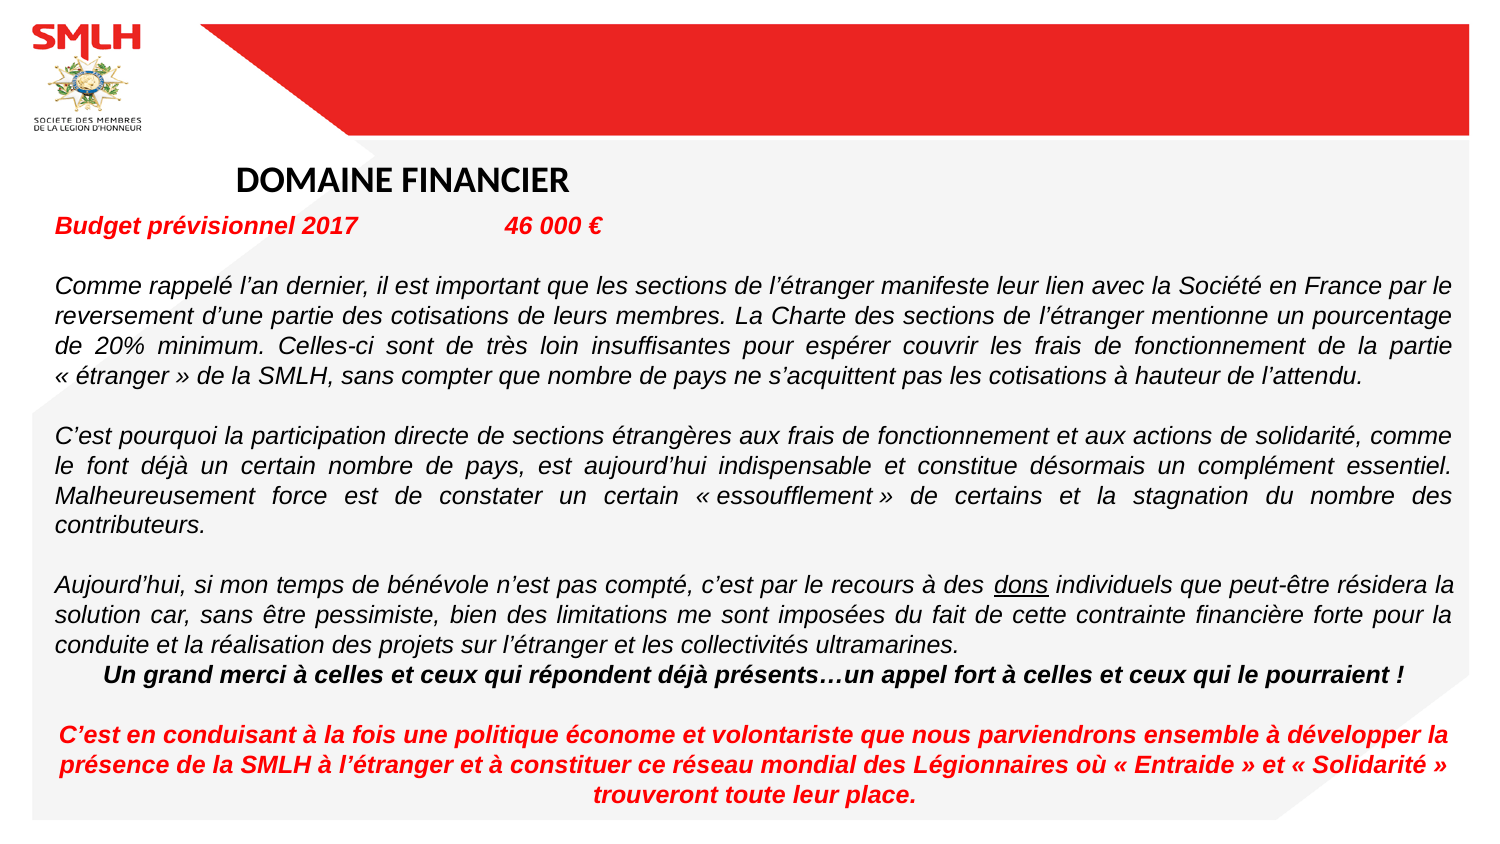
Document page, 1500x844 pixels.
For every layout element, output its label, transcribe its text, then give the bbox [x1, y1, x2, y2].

picture [0, 0, 1500, 844]
text_box Budget prévisionnel 2017 46 000 € Comme rappelé l’an dernier, il est important que les sections de l’étranger manifeste leur lien avec la Société en France par le reversement d’une partie des cotisations de leurs membres. La Charte des sections de l’étranger mentionne un pourcentage de 20% minimum. Celles-ci sont de très loin insuffisantes pour espérer couvrir les frais de fonctionnement de la partie « étranger » de la SMLH, sans compter que nombre de pays ne s’acquittent pas les cotisations à hauteur de l’attendu. C’est pourquoi la participation directe de sections étrangères aux frais de fonctionnement et aux actions de solidarité, comme le font déjà un certain nombre de pays, est aujourd’hui indispensable et constitue désormais un complément essentiel. Malheureusement force est de constater un certain « essoufflement » de certains et la stagnation du nombre des contributeurs. Aujourd’hui, si mon temps de bénévole n’est pas compté, c’est par le recours à des dons individuels que peut-être résidera la solution car, sans être pessimiste, bien des limitations me sont imposées du fait de cette contrainte financière forte pour la conduite et la réalisation des projets sur l’étranger et les collectivités ultramarines. Un grand merci à celles et ceux qui répondent déjà présents…un appel fort à celles et ceux qui le pourraient ! C’est en conduisant à la fois une politique économe et volontariste que nous parviendrons ensemble à développer la présence de la SMLH à l’étranger et à constituer ce réseau mondial des Légionnaires où « Entraide » et « Solidarité » trouveront toute leur place. [40, 202, 1471, 816]
text_box DOMAINE FINANCIER [221, 147, 586, 207]
